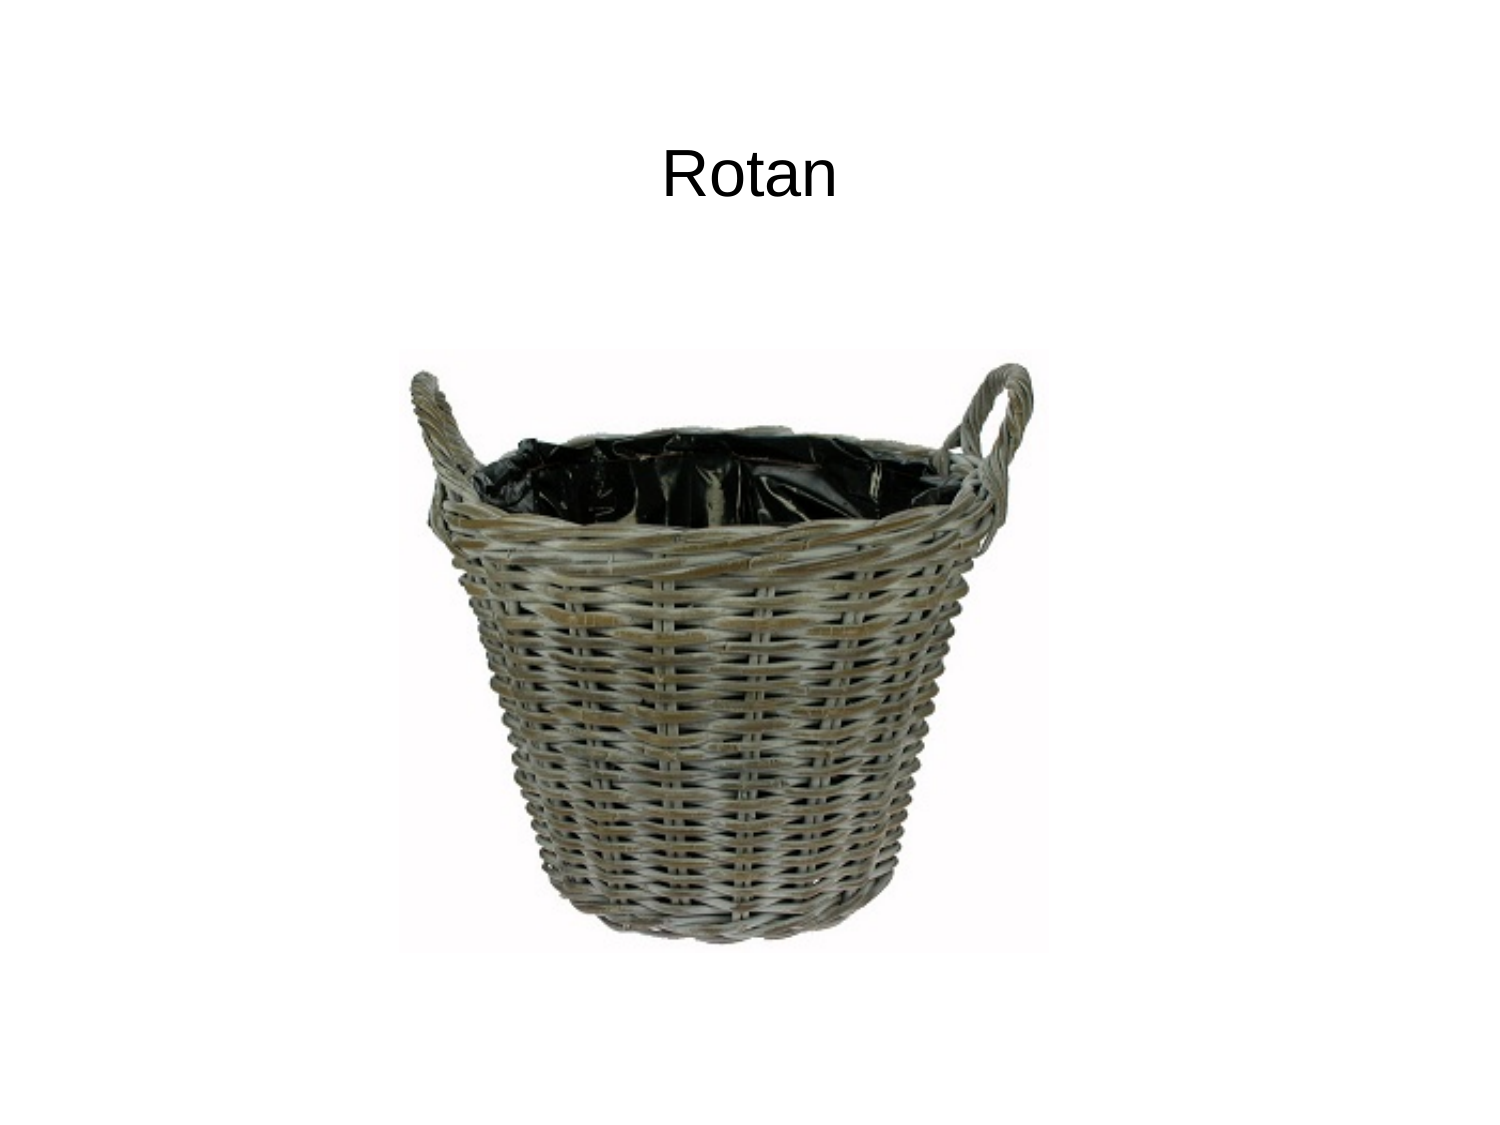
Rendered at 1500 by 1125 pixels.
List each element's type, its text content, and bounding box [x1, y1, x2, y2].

picture [399, 349, 1050, 953]
title Rotan [75, 79, 1425, 268]
